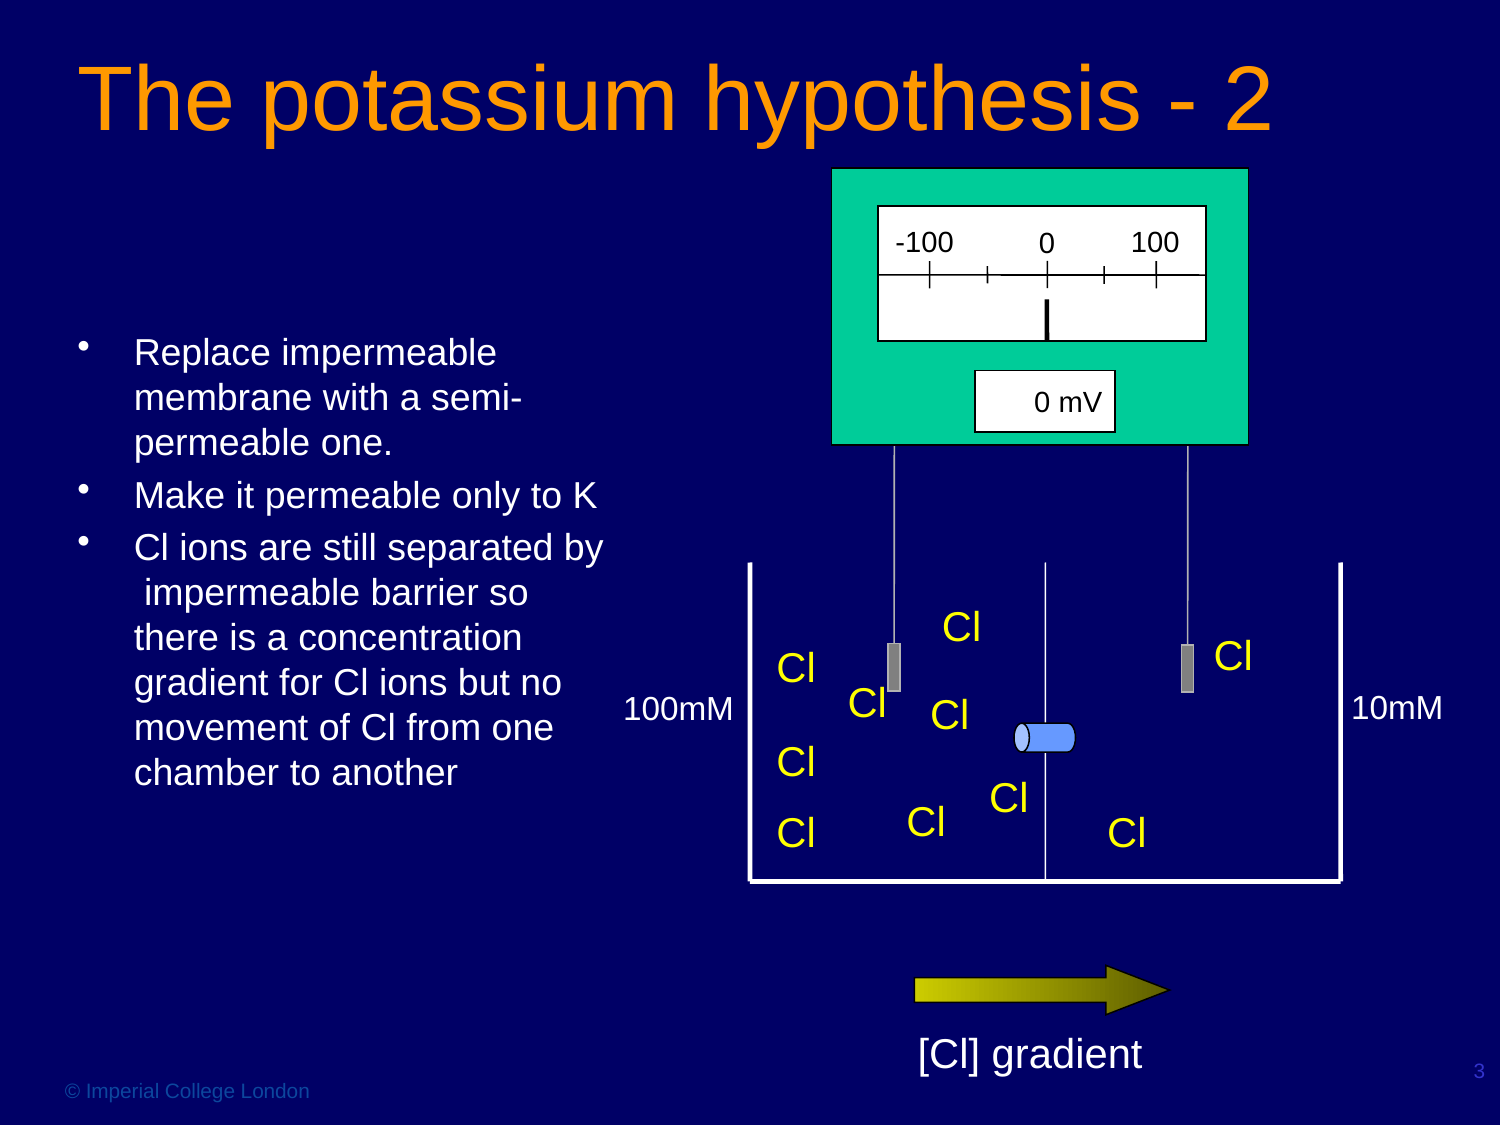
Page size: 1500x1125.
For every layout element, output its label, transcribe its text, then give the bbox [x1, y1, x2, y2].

slide_number 3 [1187, 1049, 1500, 1125]
title The potassium hypothesis - 2 [62, 37, 1338, 151]
text_box [914, 965, 1170, 1015]
list Replace impermeable membrane with a semi-permeable one. Make it permeable only to K Cl ions are still separated by impermeable barrier so there is a concentration gradient for Cl ions but no movement of Cl from one chamber to another [62, 320, 627, 920]
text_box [749, 562, 1341, 882]
text_box 10mM [1344, 678, 1500, 734]
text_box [831, 167, 1249, 693]
text_box [Cl] gradient [902, 1019, 1205, 1085]
text_box 100mM [608, 679, 744, 735]
